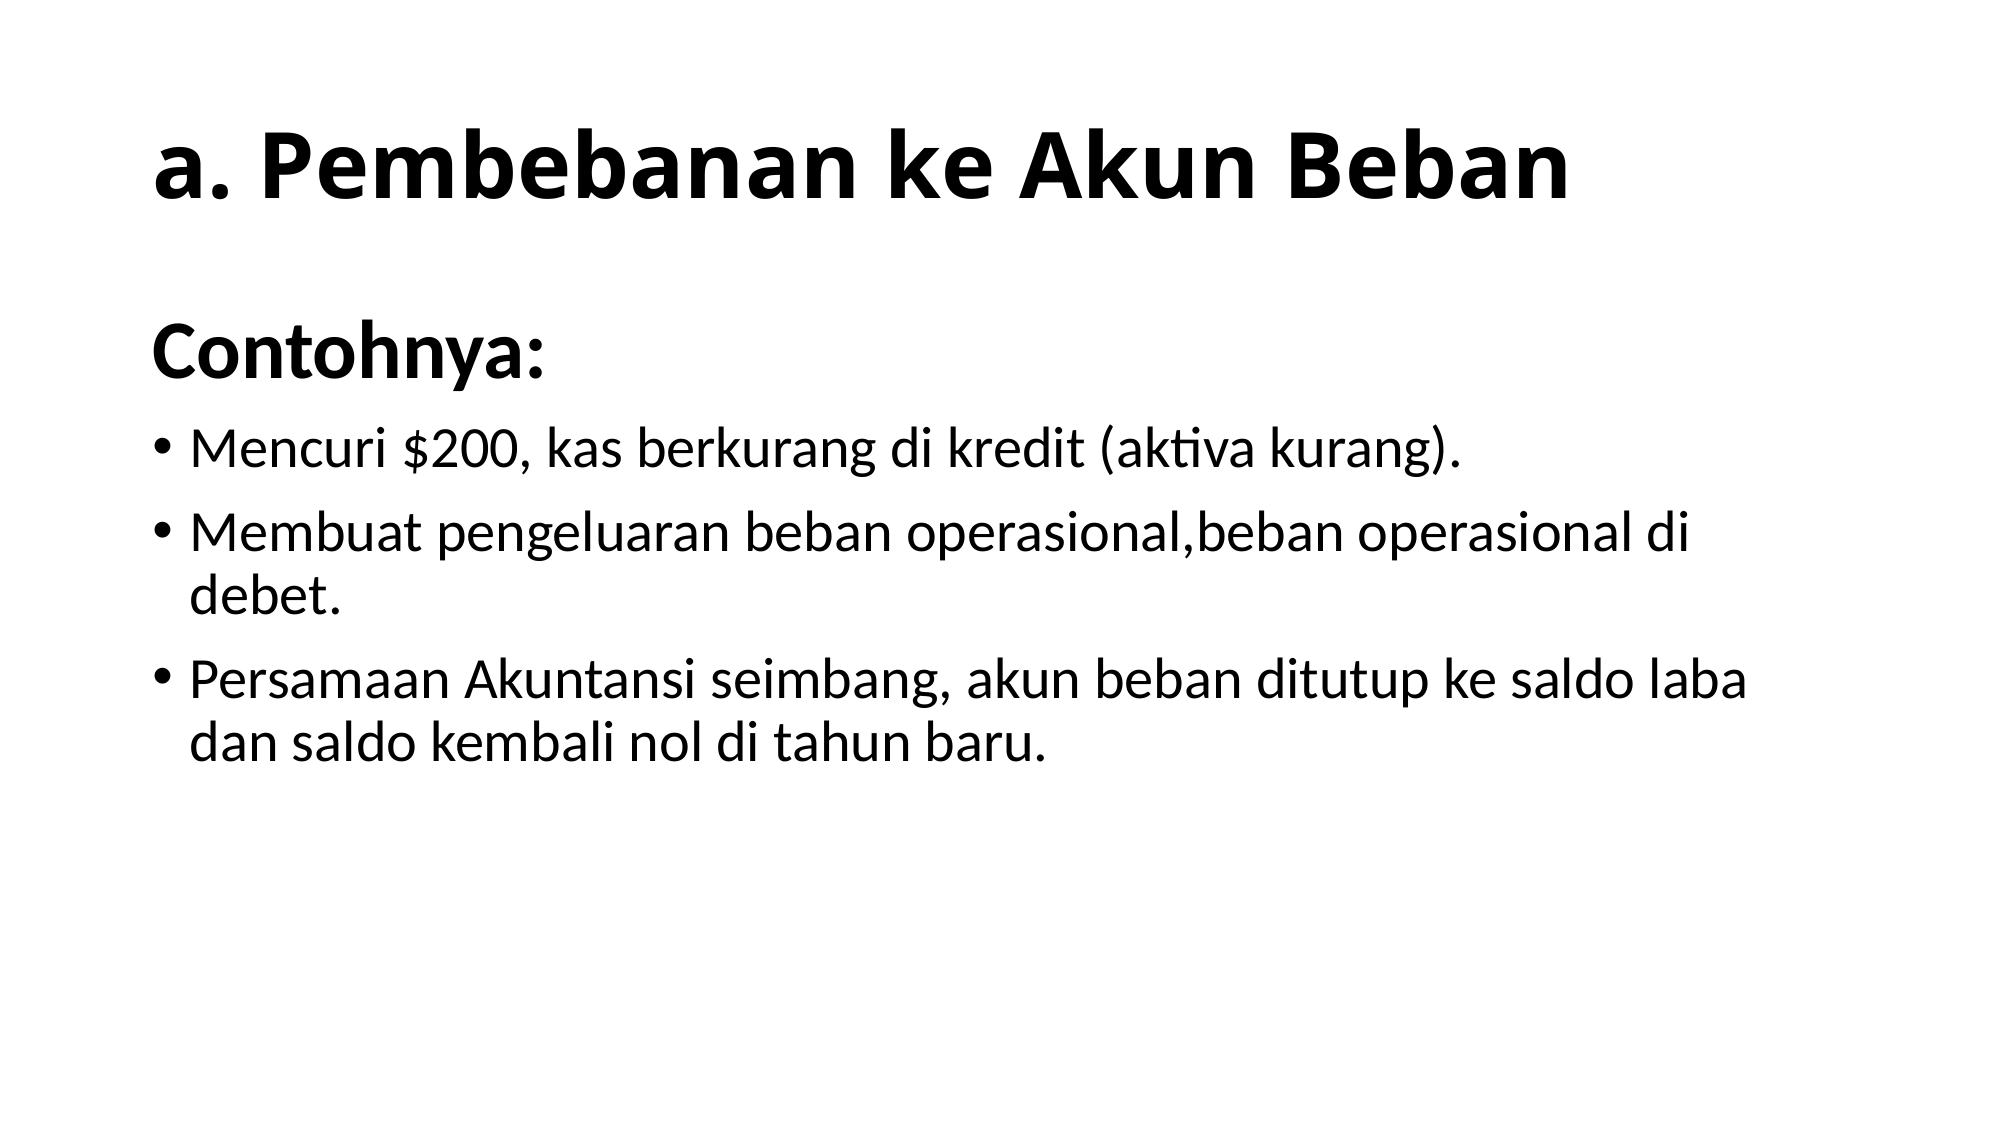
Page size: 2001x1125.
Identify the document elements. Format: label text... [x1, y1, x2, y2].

title a. Pembebanan ke Akun Beban [137, 59, 1863, 278]
list Contohnya: Mencuri $200, kas berkurang di kredit (aktiva kurang). Membuat pengeluaran beban operasional,beban operasional di debet. Persamaan Akuntansi seimbang, akun beban ditutup ke saldo laba dan saldo kembali nol di tahun baru. [137, 299, 1863, 1014]
